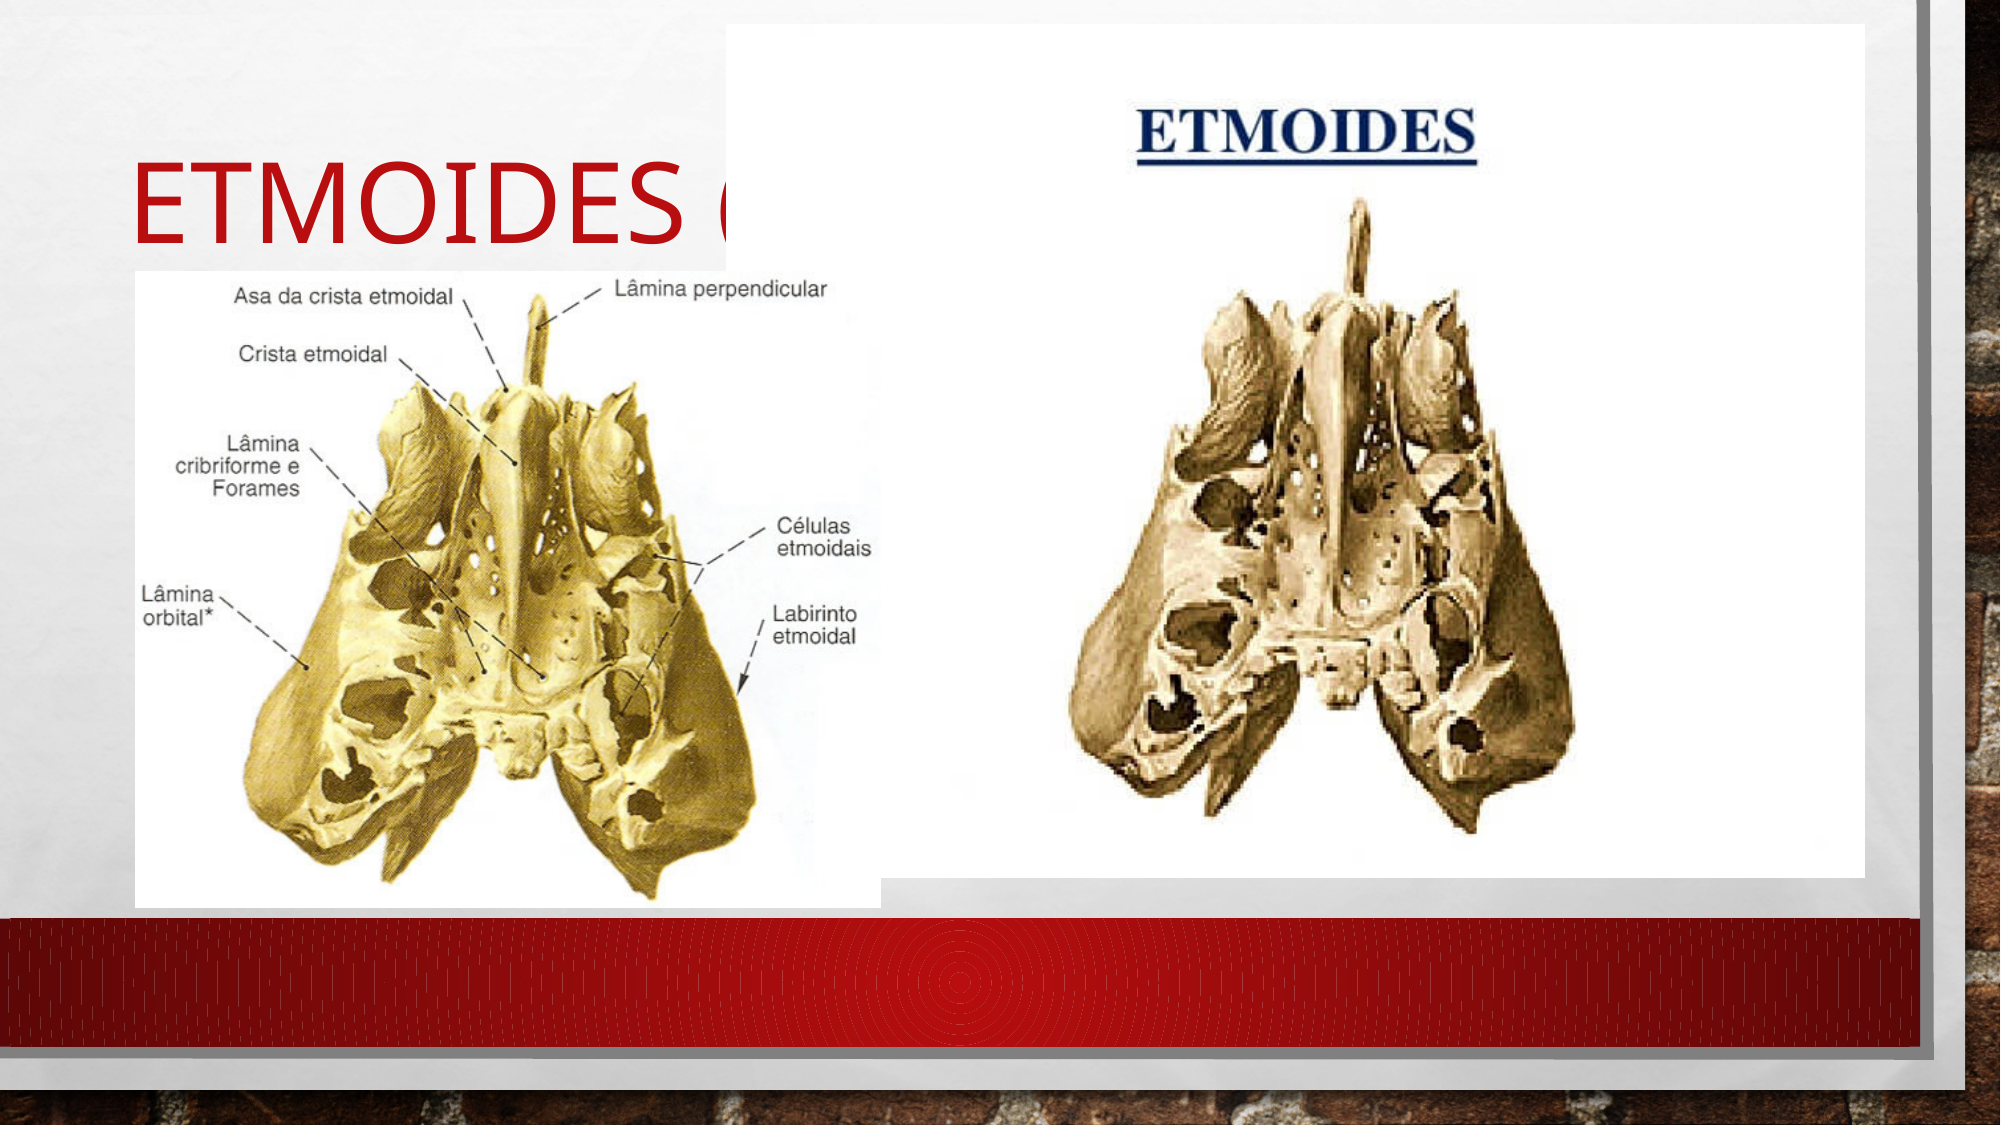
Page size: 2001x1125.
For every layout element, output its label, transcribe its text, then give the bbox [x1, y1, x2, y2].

picture [135, 24, 1865, 908]
title Etmoides (1) [112, 112, 726, 302]
picture [0, 0, 2000, 1125]
